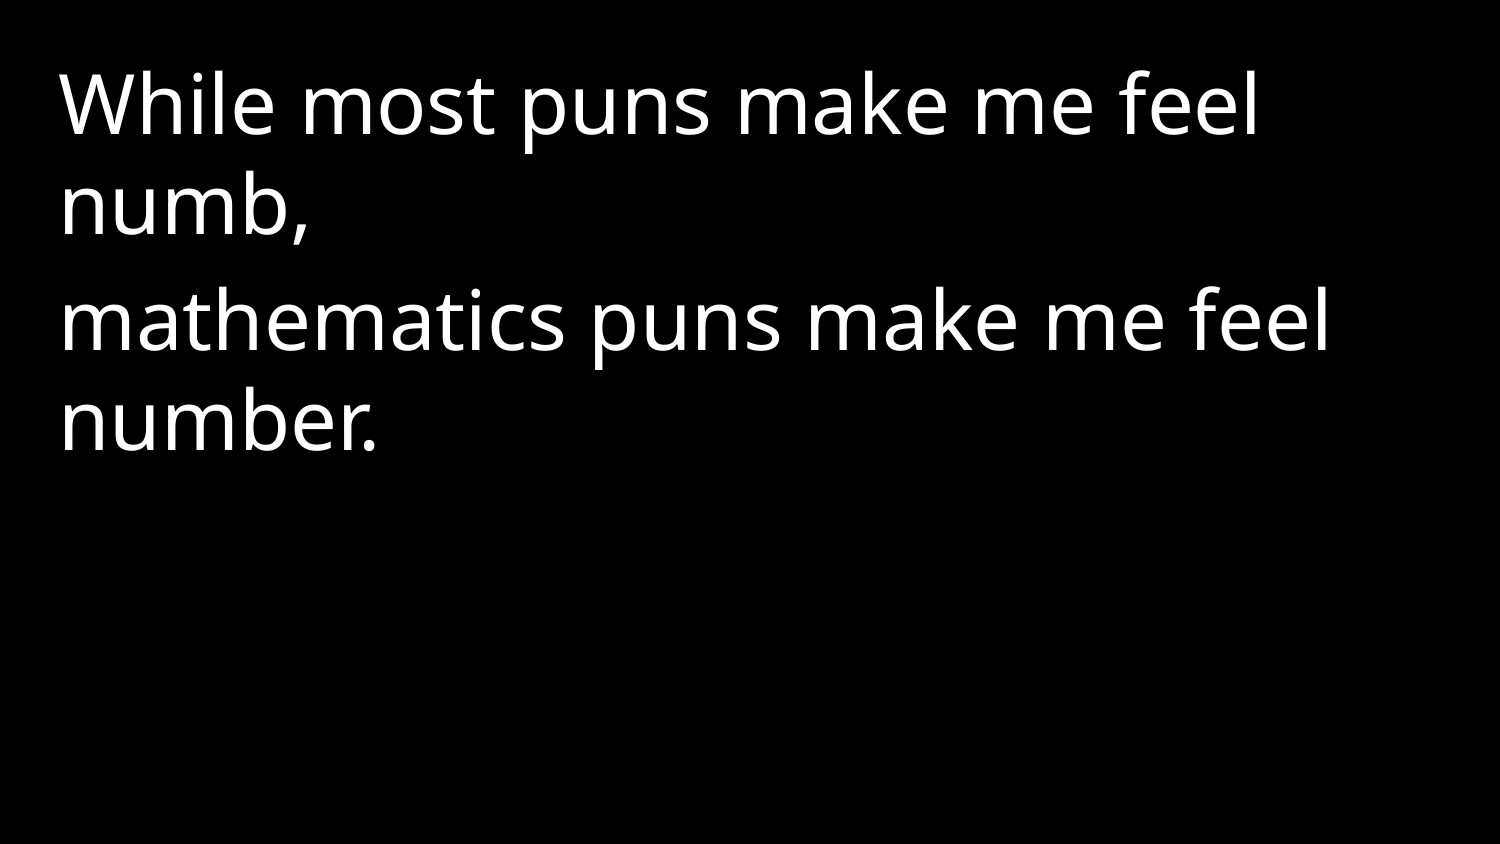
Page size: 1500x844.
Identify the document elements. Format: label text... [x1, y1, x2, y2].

list While most puns make me feel numb, mathematics puns make me feel number. [50, 46, 1425, 810]
